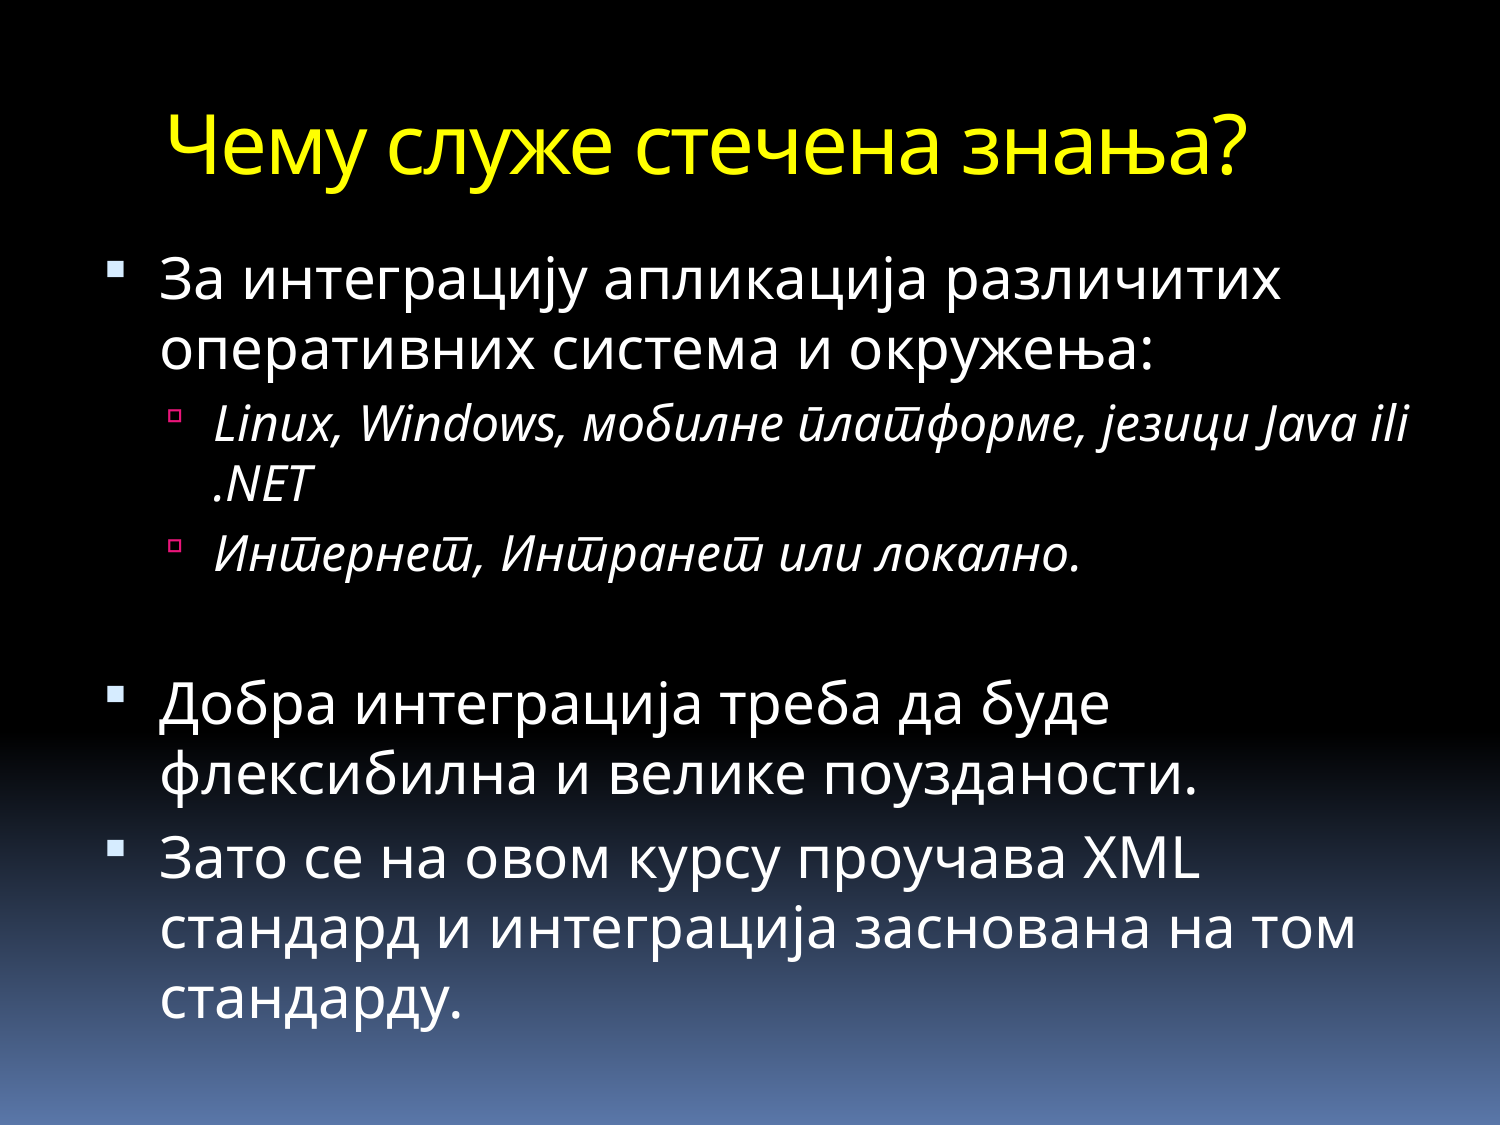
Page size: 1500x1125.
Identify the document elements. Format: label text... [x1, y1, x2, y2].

list За интеграцију апликација различитих оперативних система и окружења: Linux, Windows, мобилне платформе, језици Java ili .NET Интернет, Интранет или локално. Добра интеграција треба да буде флексибилна и велике поузданости. Зато се на овом курсу проучава XML стандард и интеграција заснована на том стандарду. [76, 234, 1428, 1008]
title Чему служе стечена знања? [150, 84, 1425, 234]
